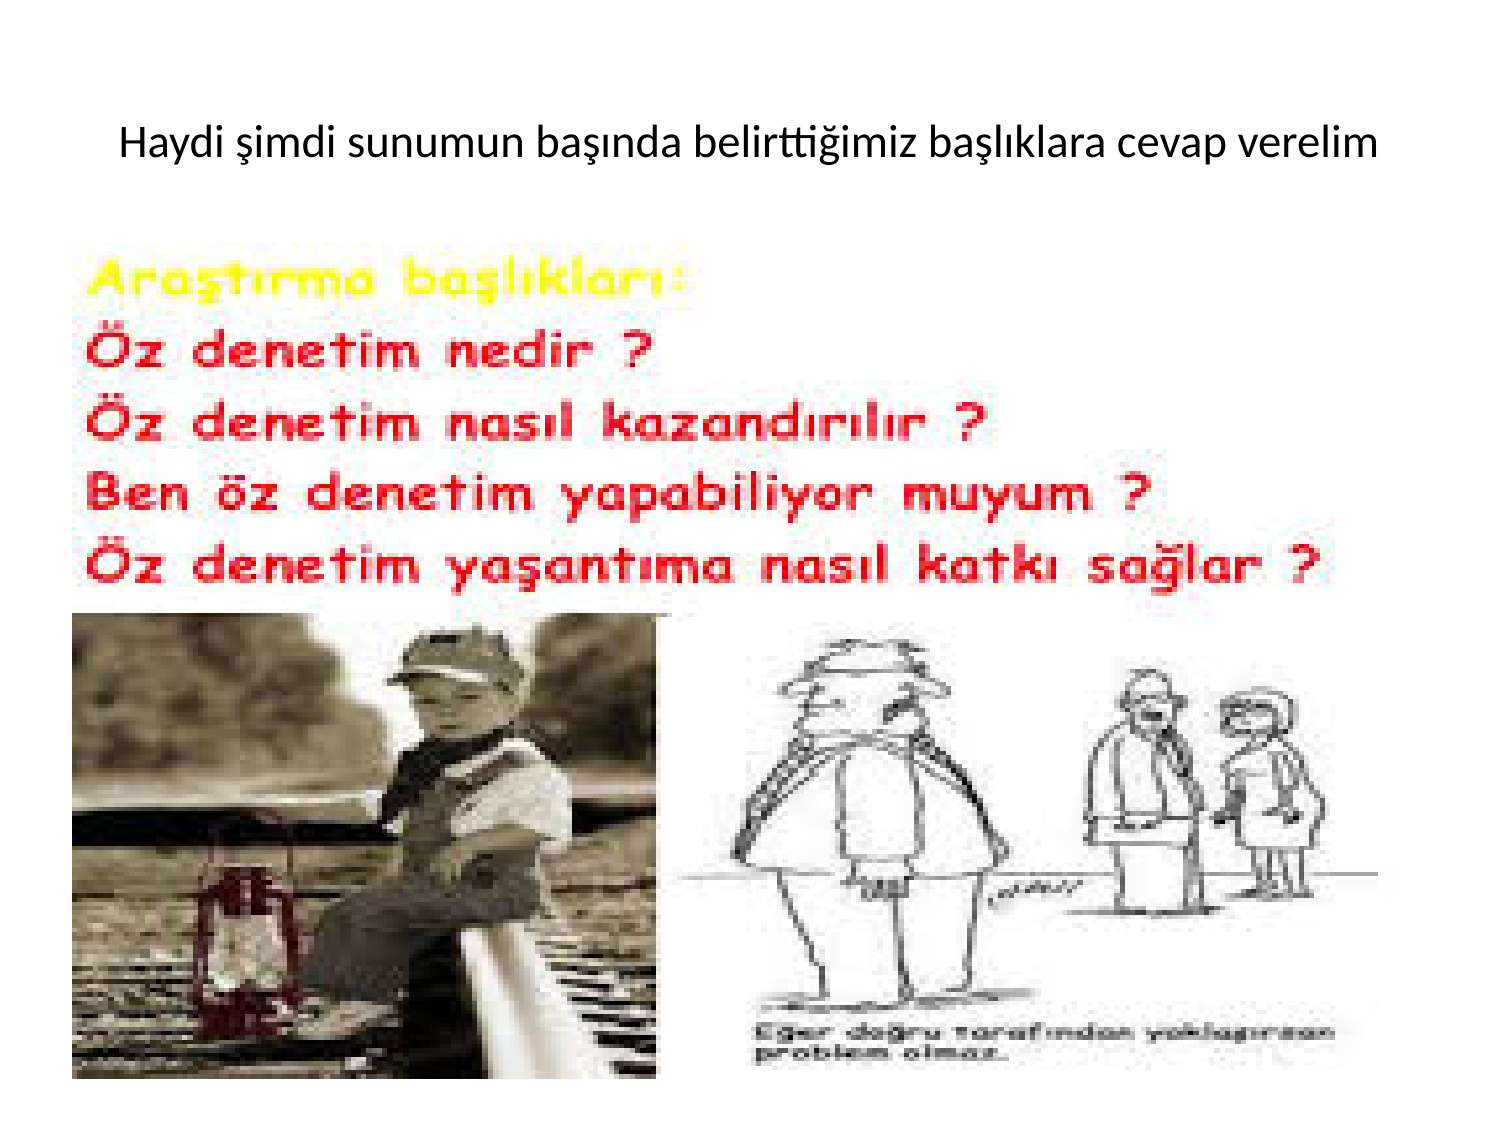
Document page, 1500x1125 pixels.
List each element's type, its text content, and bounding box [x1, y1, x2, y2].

title Haydi şimdi sunumun başında belirttiğimiz başlıklara cevap verelim [75, 45, 1425, 233]
picture [71, 243, 1436, 1079]
